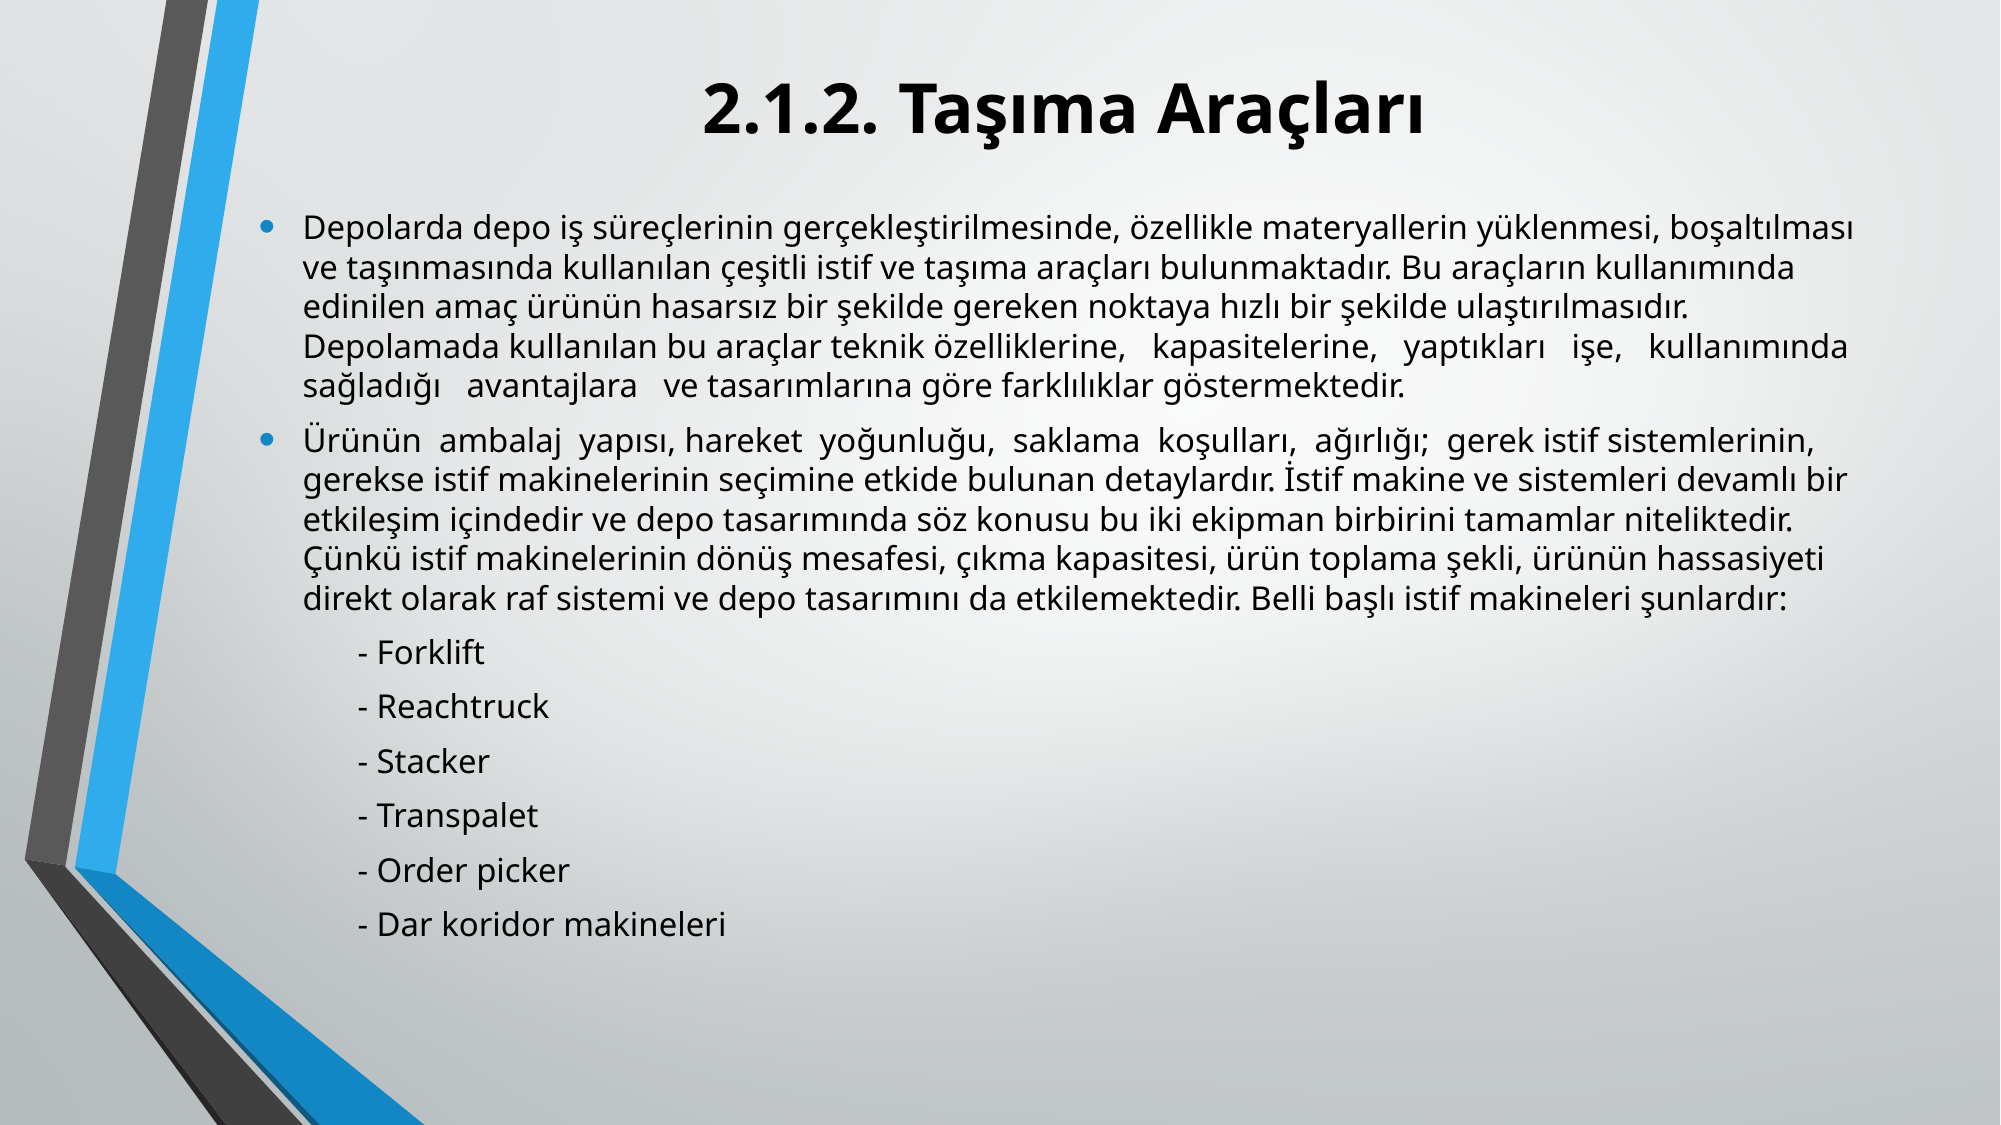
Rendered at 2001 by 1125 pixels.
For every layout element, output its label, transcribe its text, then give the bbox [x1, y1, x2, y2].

title 2.1.2. Taşıma Araçları [243, 57, 1887, 156]
list Depolarda depo iş süreçlerinin gerçekleştirilmesinde, özellikle materyallerin yüklenmesi, boşaltılması ve taşınmasında kullanılan çeşitli istif ve taşıma araçları bulunmaktadır. Bu araçların kullanımında edinilen amaç ürünün hasarsız bir şekilde gereken noktaya hızlı bir şekilde ulaştırılmasıdır. Depolamada kullanılan bu araçlar teknik özelliklerine, kapasitelerine, yaptıkları işe, kullanımında sağladığı avantajlara ve tasarımlarına göre farklılıklar göstermektedir. Ürünün ambalaj yapısı, hareket yoğunluğu, saklama koşulları, ağırlığı; gerek istif sistemlerinin, gerekse istif makinelerinin seçimine etkide bulunan detaylardır. İstif makine ve sistemleri devamlı bir etkileşim içindedir ve depo tasarımında söz konusu bu iki ekipman birbirini tamamlar niteliktedir. Çünkü istif makinelerinin dönüş mesafesi, çıkma kapasitesi, ürün toplama şekli, ürünün hassasiyeti direkt olarak raf sistemi ve depo tasarımını da etkilemektedir. Belli başlı istif makineleri şunlardır: - Forklift - Reachtruck - Stacker - Transpalet - Order picker - Dar koridor makineleri [243, 177, 1887, 972]
